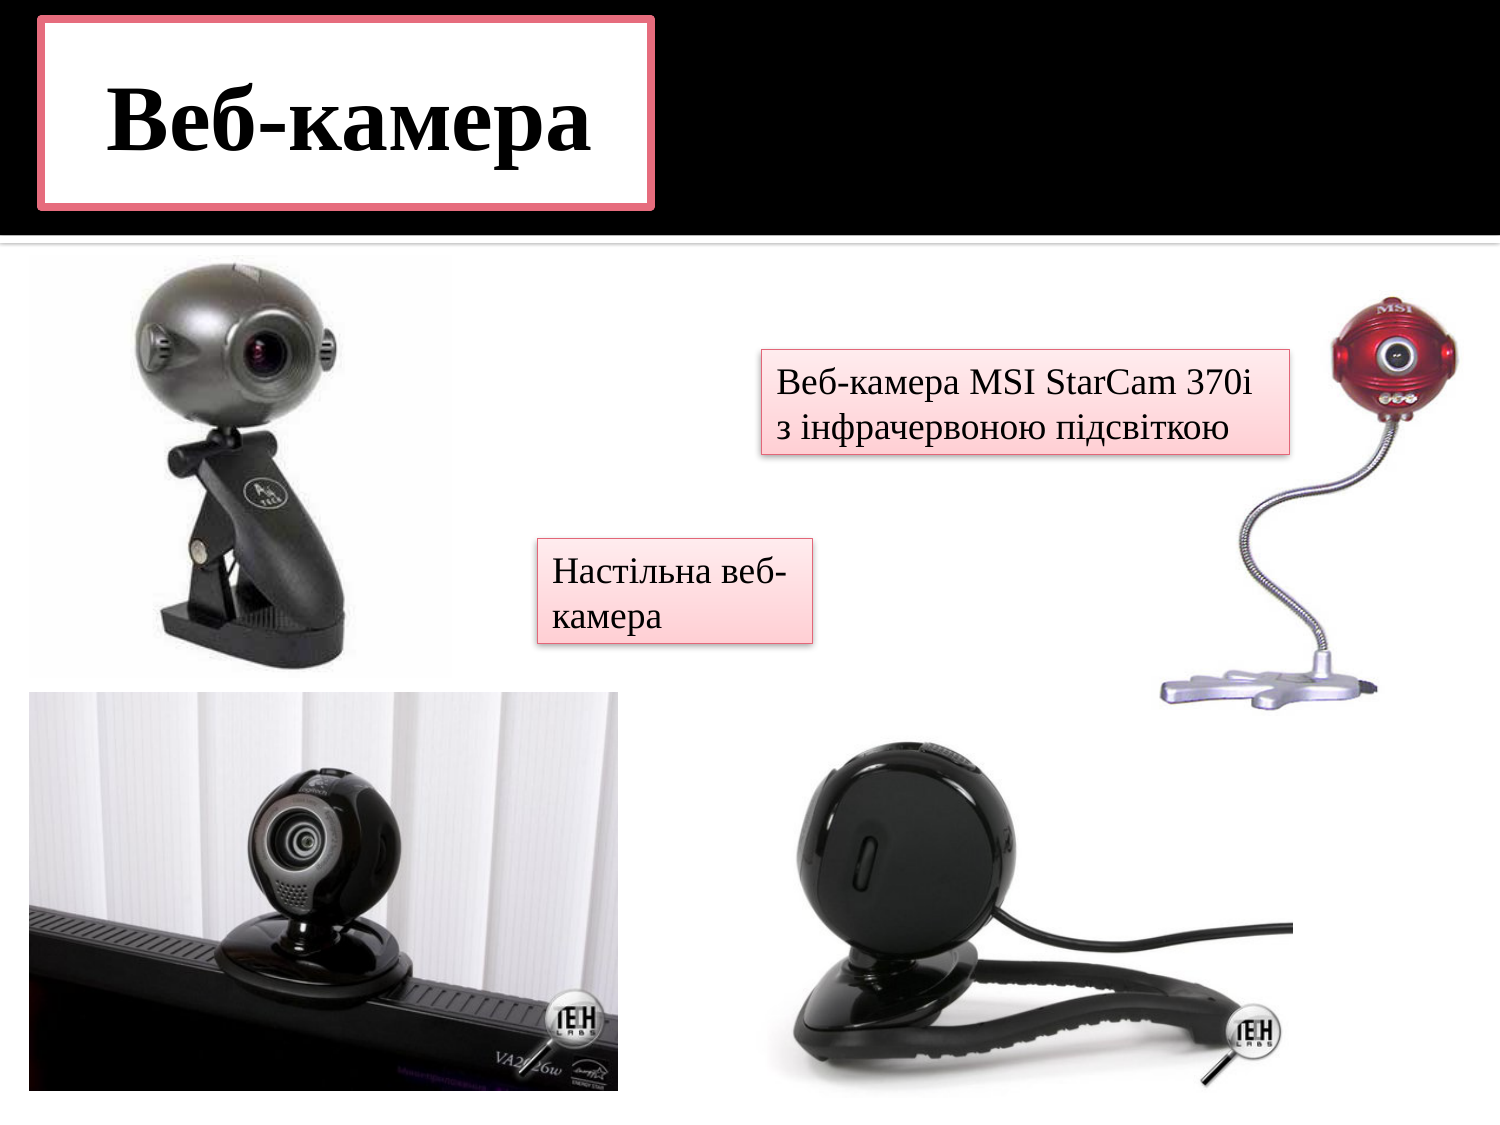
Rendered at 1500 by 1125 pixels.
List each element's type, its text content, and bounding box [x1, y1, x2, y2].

picture [1151, 290, 1468, 717]
title Веб-камера [37, 15, 655, 211]
picture [749, 727, 1293, 1099]
text_box Веб-камера MSI StarCam 370i з інфрачервоною підсвіткою [761, 349, 1145, 455]
picture [29, 255, 452, 678]
picture [29, 692, 618, 1091]
text_box Настільна веб-камера [537, 538, 813, 644]
